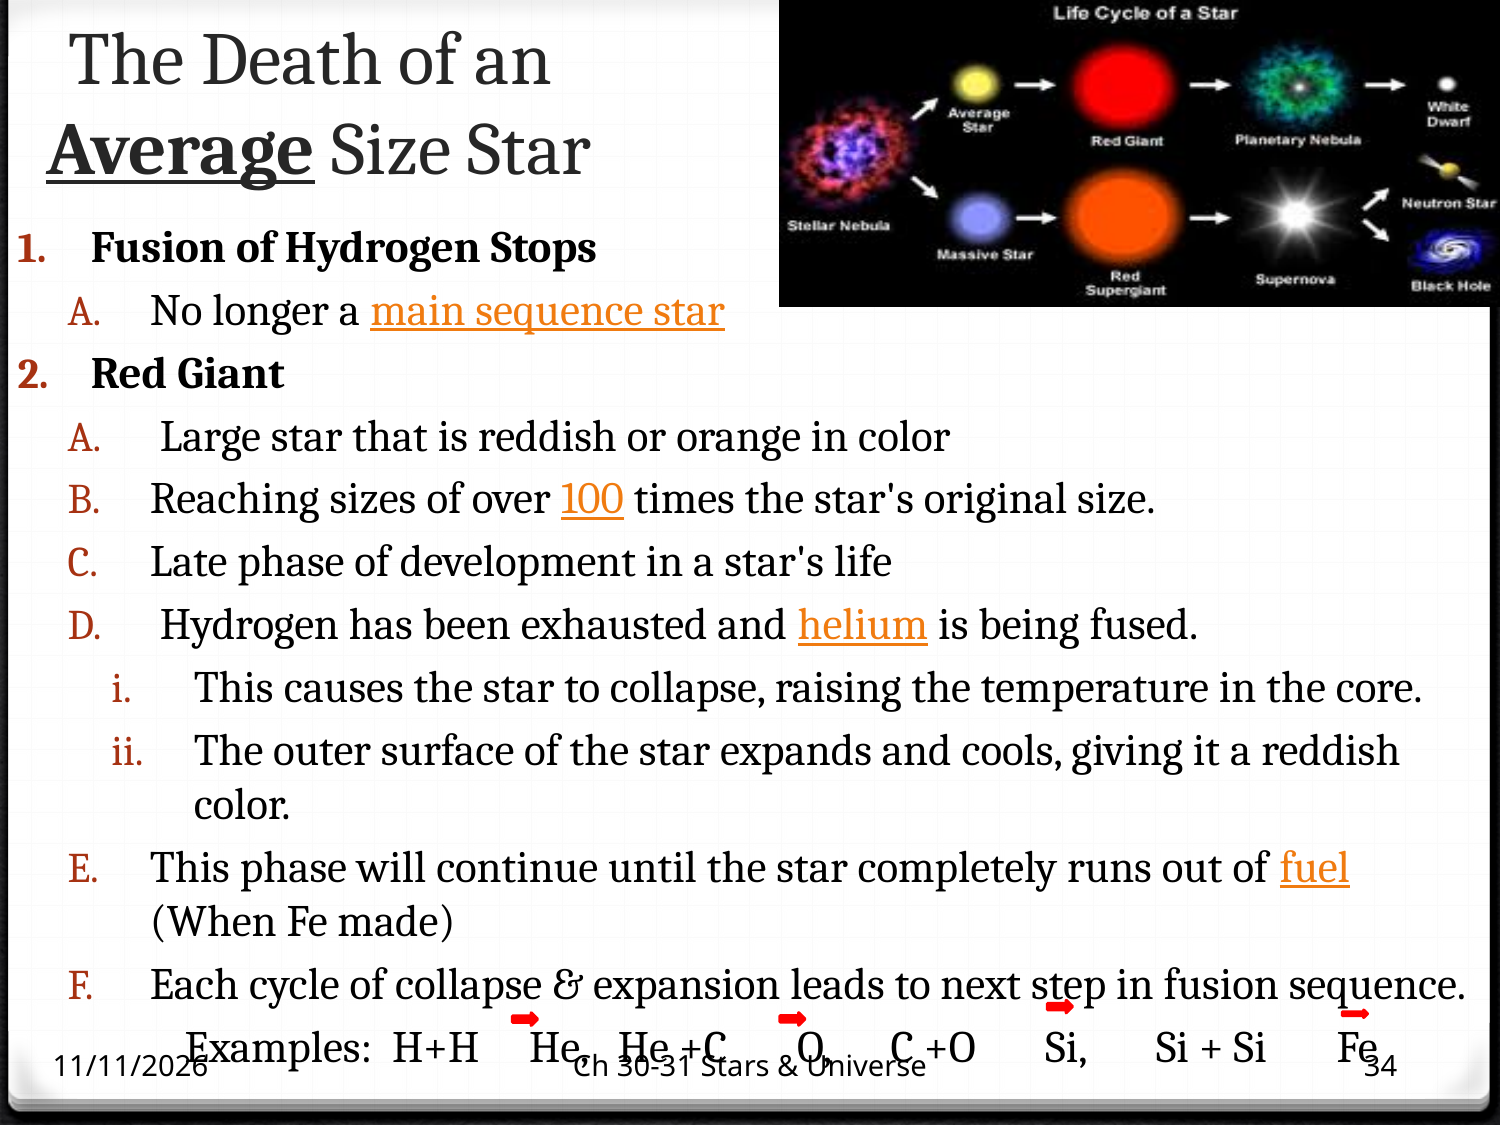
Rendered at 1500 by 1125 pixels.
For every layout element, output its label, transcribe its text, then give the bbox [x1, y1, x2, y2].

slide_number 34 [1062, 1037, 1413, 1098]
text_box [510, 1011, 539, 1027]
picture [0, 1098, 1500, 1125]
title The Death of an Average Size Star [0, 0, 638, 200]
text_box [1340, 1008, 1369, 1019]
picture [0, 0, 1500, 307]
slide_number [37, 1037, 388, 1098]
list Fusion of Hydrogen Stops No longer a main sequence star Red Giant Large star that is reddish or orange in color Reaching sizes of over 100 times the star's original size. Late phase of development in a star's life Hydrogen has been exhausted and helium is being fused. This causes the star to collapse, raising the temperature in the core. The outer surface of the star expands and cools, giving it a reddish color. This phase will continue until the star completely runs out of fuel (When Fe made) Each cycle of collapse & expansion leads to next step in fusion sequence. Examples: H+H He, He +C O, C +O Si, Si + Si Fe [0, 209, 1500, 1098]
text_box [778, 1011, 807, 1027]
footer Ch 30-31 Stars & Universe [512, 1037, 988, 1098]
text_box [1045, 998, 1074, 1015]
